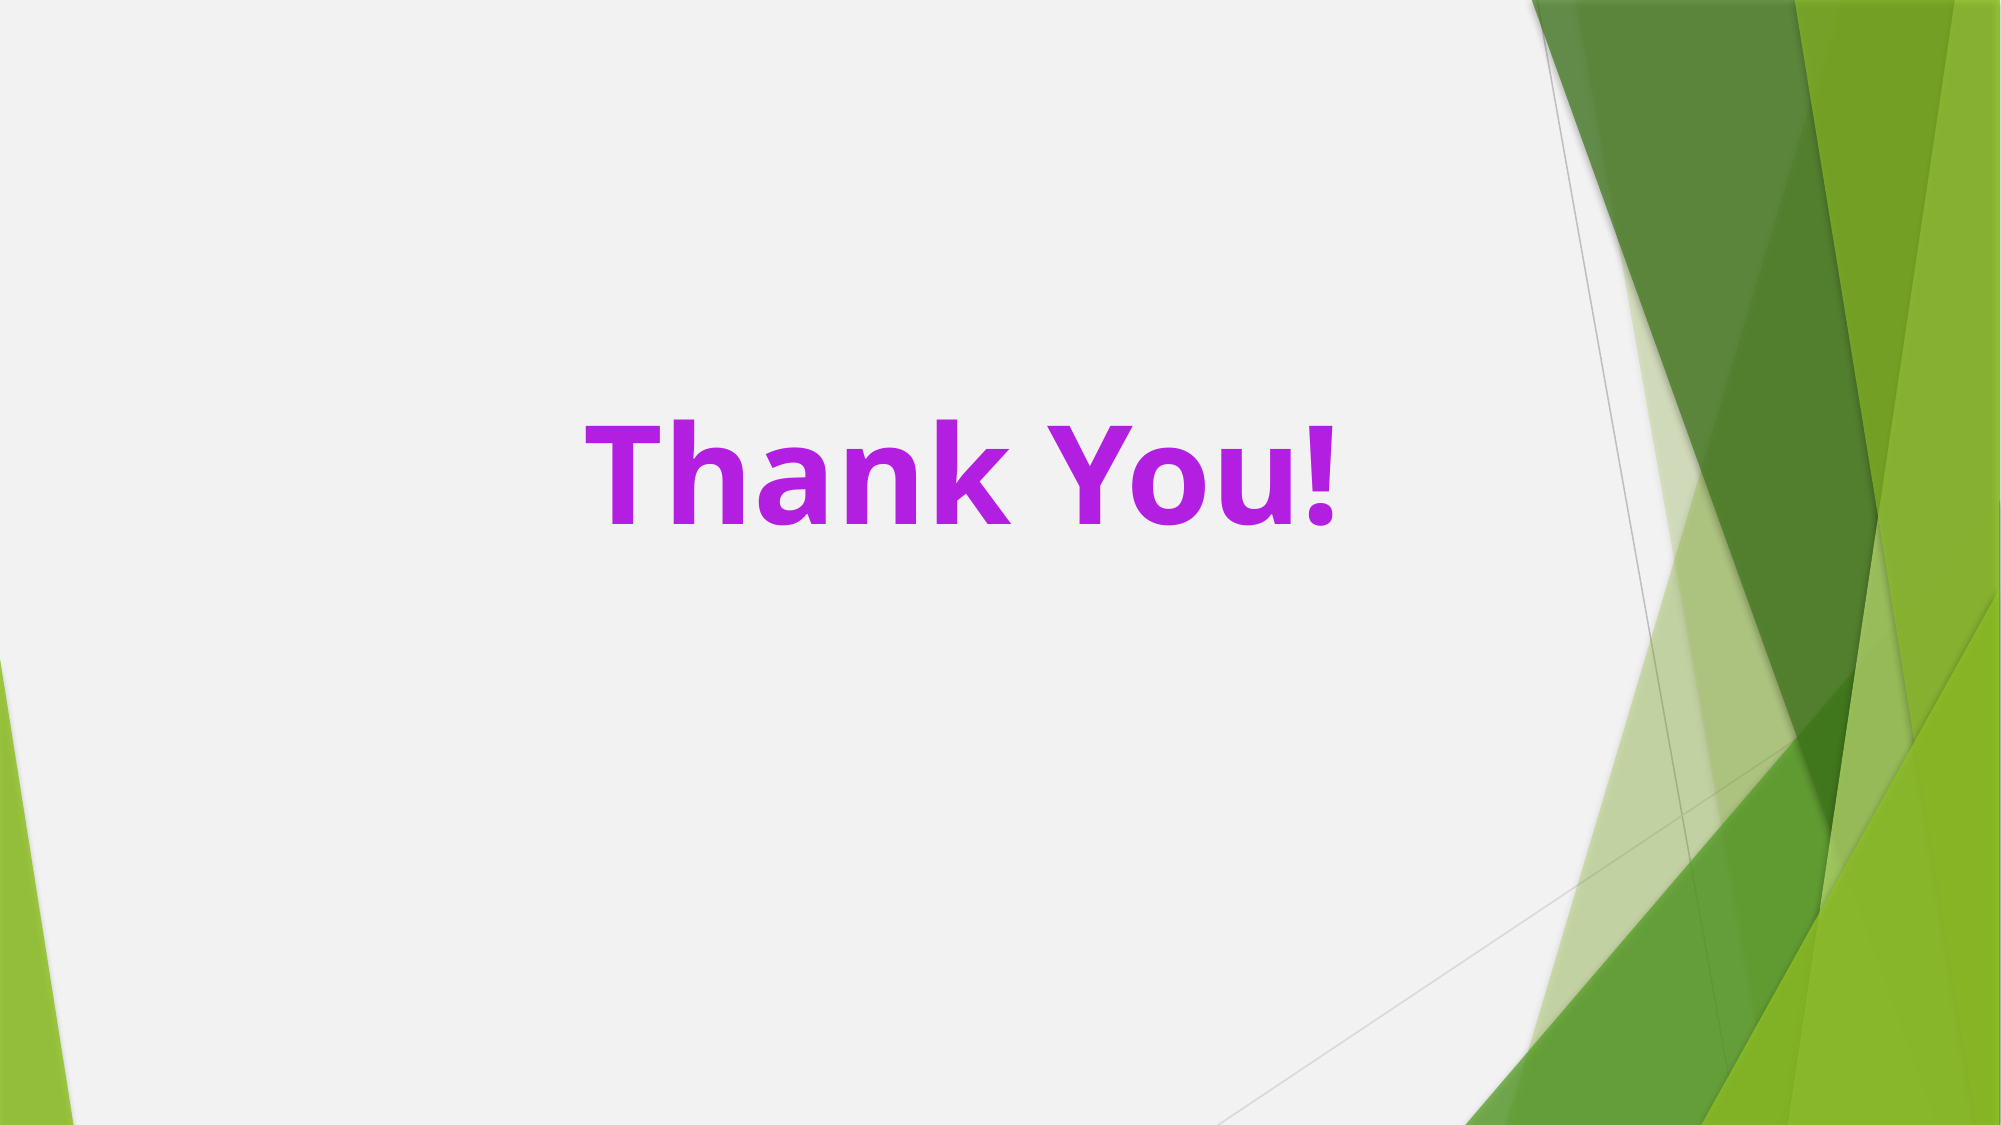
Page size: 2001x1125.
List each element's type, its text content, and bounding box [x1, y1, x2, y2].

title Thank You! [257, 379, 1668, 597]
